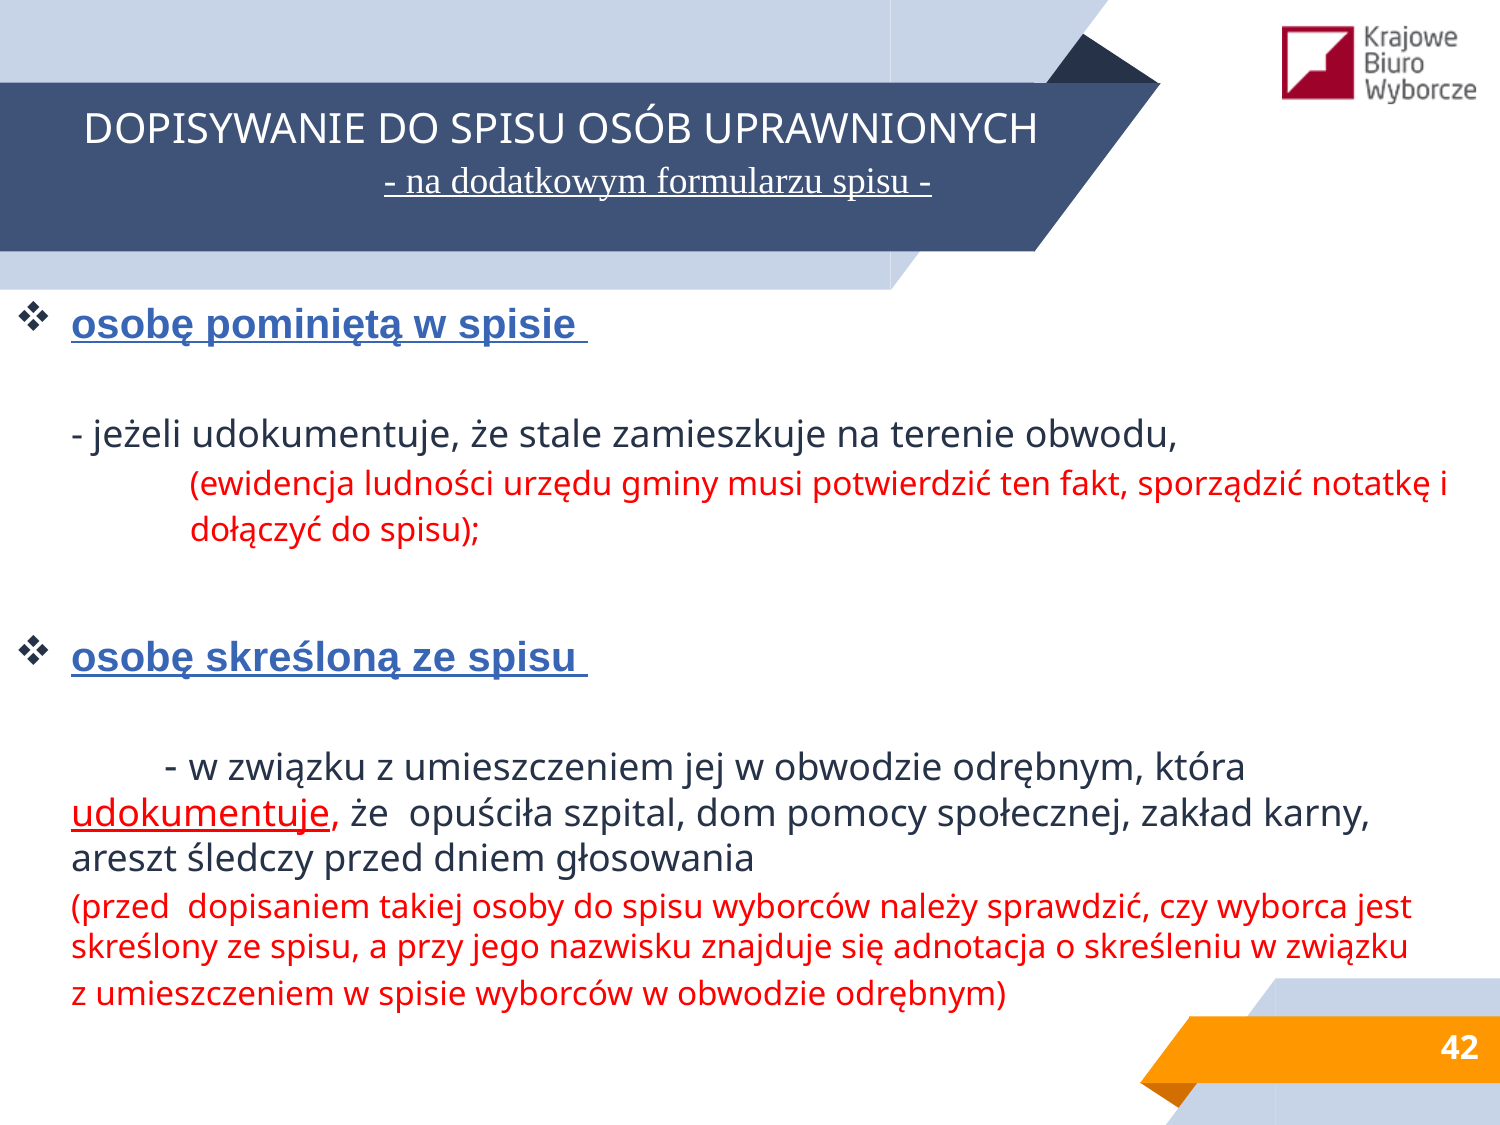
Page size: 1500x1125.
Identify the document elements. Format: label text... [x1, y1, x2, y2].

text_box DOPISYWANIE DO SPISU OSÓB UPRAWNIONYCH - na dodatkowym formularzu spisu - [69, 93, 1055, 209]
slide_number 42 [1249, 1013, 1494, 1084]
text_box osobę pominiętą w spisie - jeżeli udokumentuje, że stale zamieszkuje na terenie obwodu, (ewidencja ludności urzędu gminy musi potwierdzić ten fakt, sporządzić notatkę i dołączyć do spisu); osobę skreśloną ze spisu - w związku z umieszczeniem jej w obwodzie odrębnym, która udokumentuje, że opuściła szpital, dom pomocy społecznej, zakład karny, areszt śledczy przed dniem głosowania (przed dopisaniem takiej osoby do spisu wyborców należy sprawdzić, czy wyborca jest skreślony ze spisu, a przy jego nazwisku znajduje się adnotacja o skreśleniu w związku z umieszczeniem w spisie wyborców w obwodzie odrębnym) [0, 289, 1495, 1125]
picture [1282, 23, 1478, 107]
